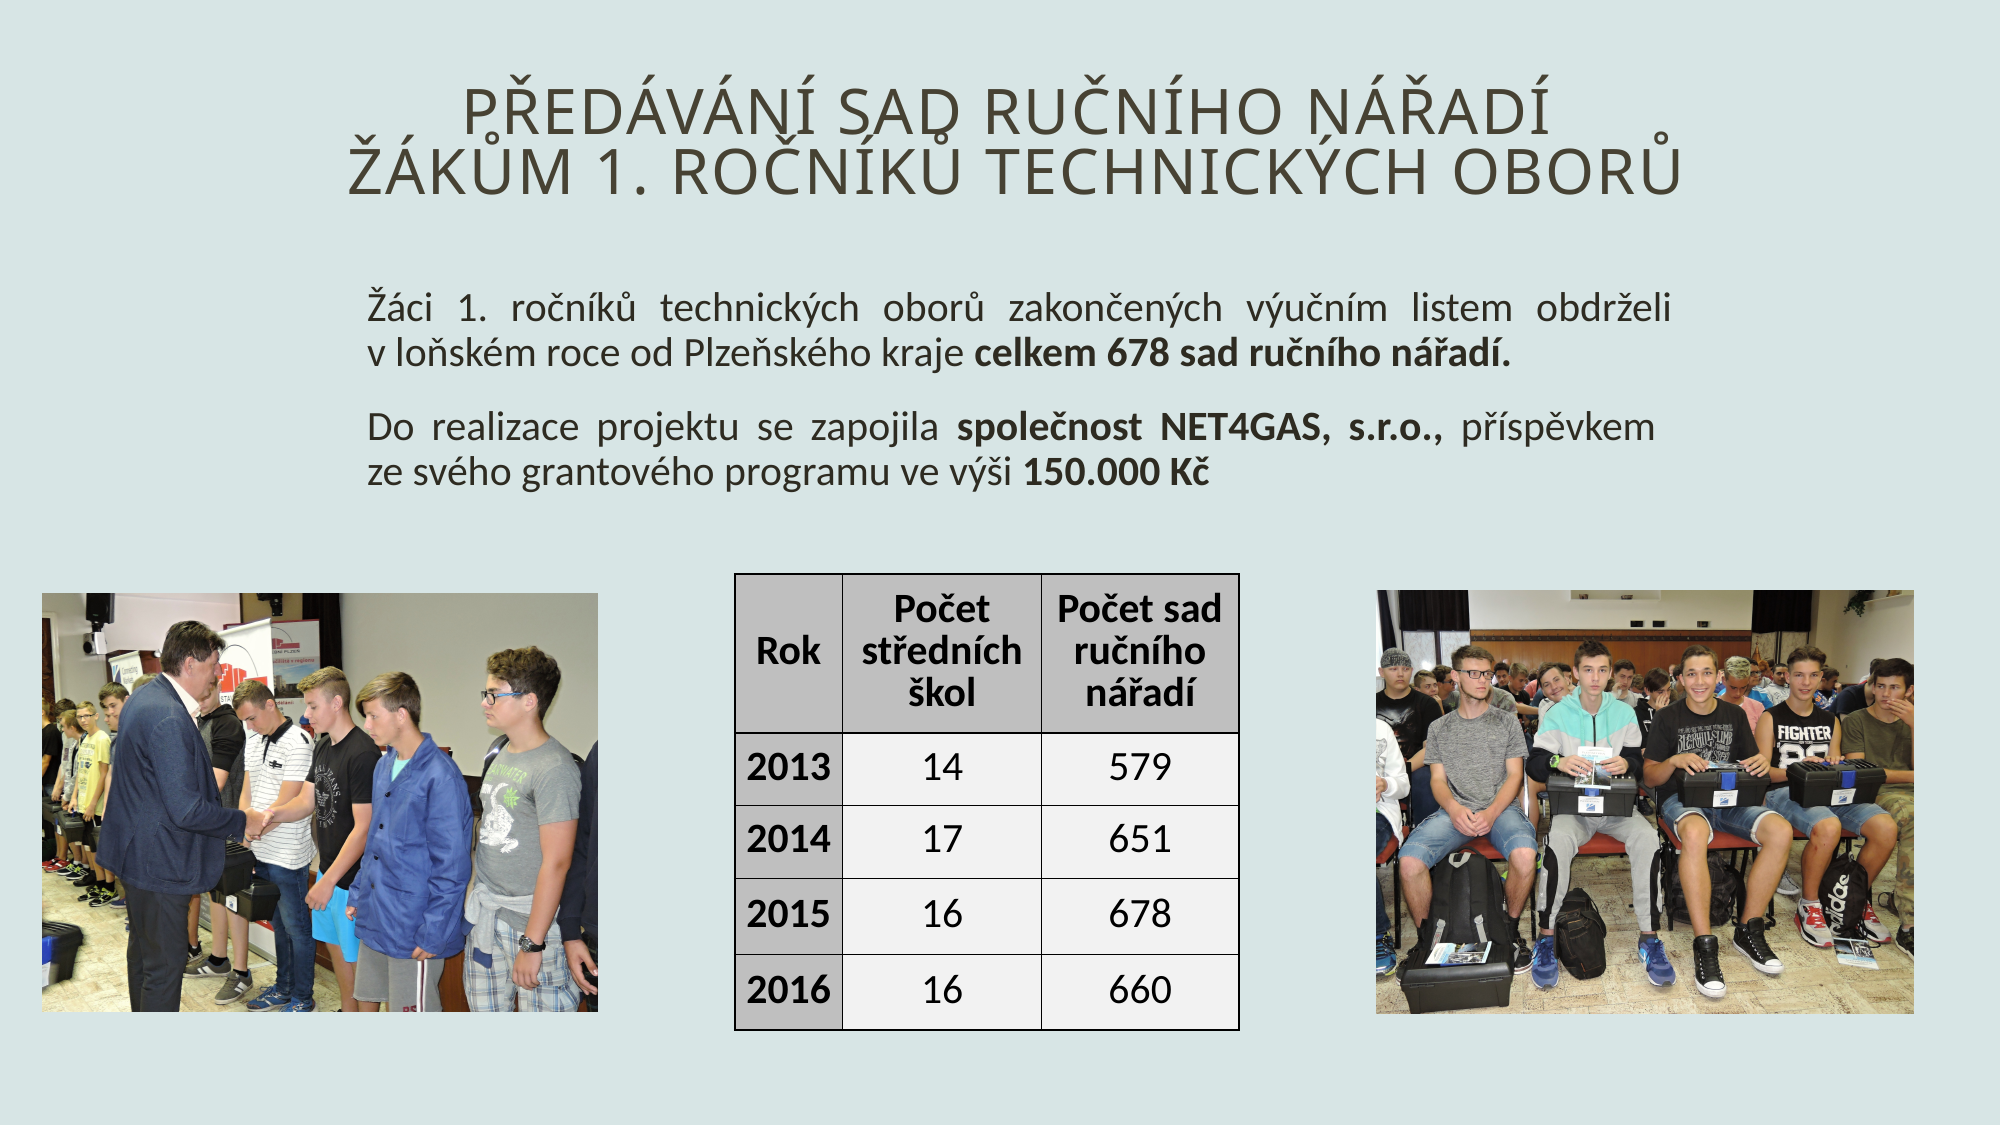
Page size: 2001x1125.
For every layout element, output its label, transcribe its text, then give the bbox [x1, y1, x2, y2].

table_cell 2016 [736, 955, 842, 1029]
table_cell 678 [1042, 879, 1238, 954]
table_cell 17 [843, 806, 1041, 878]
table_cell 16 [843, 879, 1041, 954]
table_cell 660 [1042, 955, 1238, 1029]
table_cell 651 [1042, 806, 1238, 878]
picture [1376, 590, 1914, 1014]
title Předávání sad ručního nářadí žákům 1. ročníků technických oborů [319, 52, 1715, 241]
table_cell 14 [843, 734, 1041, 805]
list Žáci 1. ročníků technických oborů zakončených výučním listem obdrželi v loňském roce od Plzeňského kraje celkem 678 sad ručního nářadí. Do realizace projektu se zapojila společnost NET4GAS, s.r.o., příspěvkem ze svého grantového programu ve výši 150.000 Kč [359, 277, 1681, 526]
table_header Rok [736, 575, 842, 732]
table_cell 579 [1042, 734, 1238, 805]
table_header Počet sad ručního nářadí [1042, 575, 1238, 732]
table_cell 16 [843, 955, 1041, 1029]
picture [42, 592, 598, 1012]
table_cell 2013 [736, 734, 842, 805]
table_cell 2015 [736, 879, 842, 954]
table_cell 2014 [736, 806, 842, 878]
table_header Počet středních škol [843, 575, 1041, 732]
